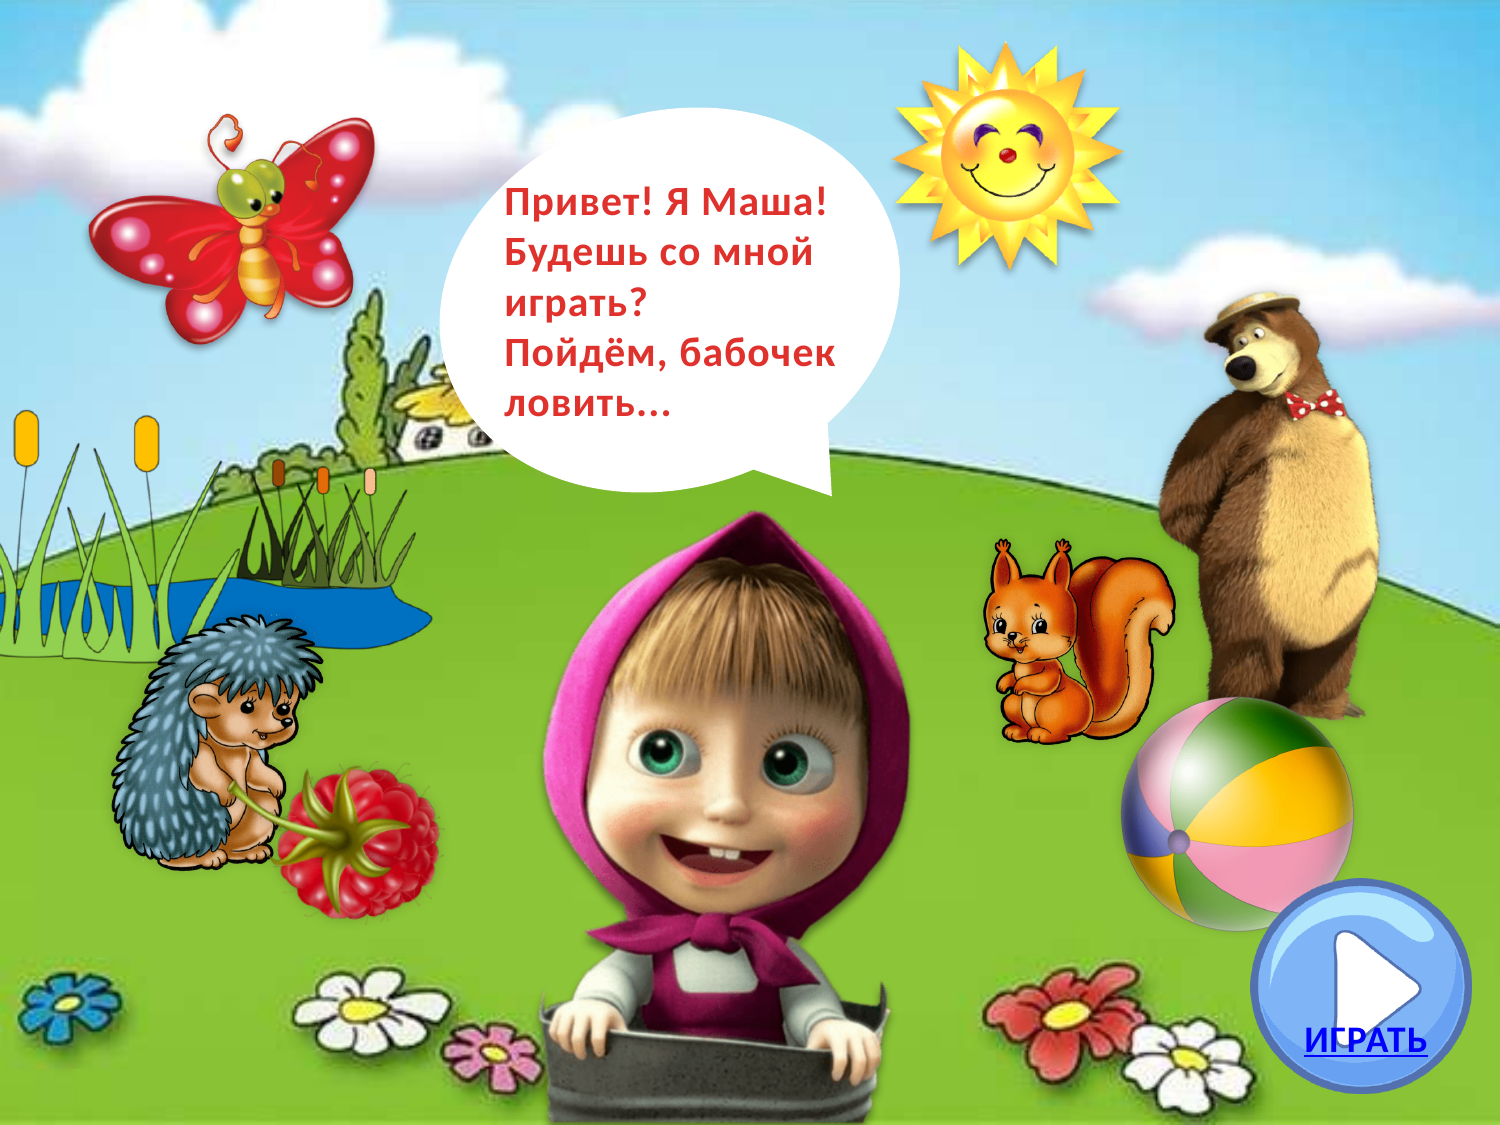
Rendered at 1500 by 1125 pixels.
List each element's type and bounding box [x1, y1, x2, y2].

text_box [1249, 877, 1472, 1094]
text_box [396, 111, 1034, 489]
picture [0, 0, 1500, 1125]
